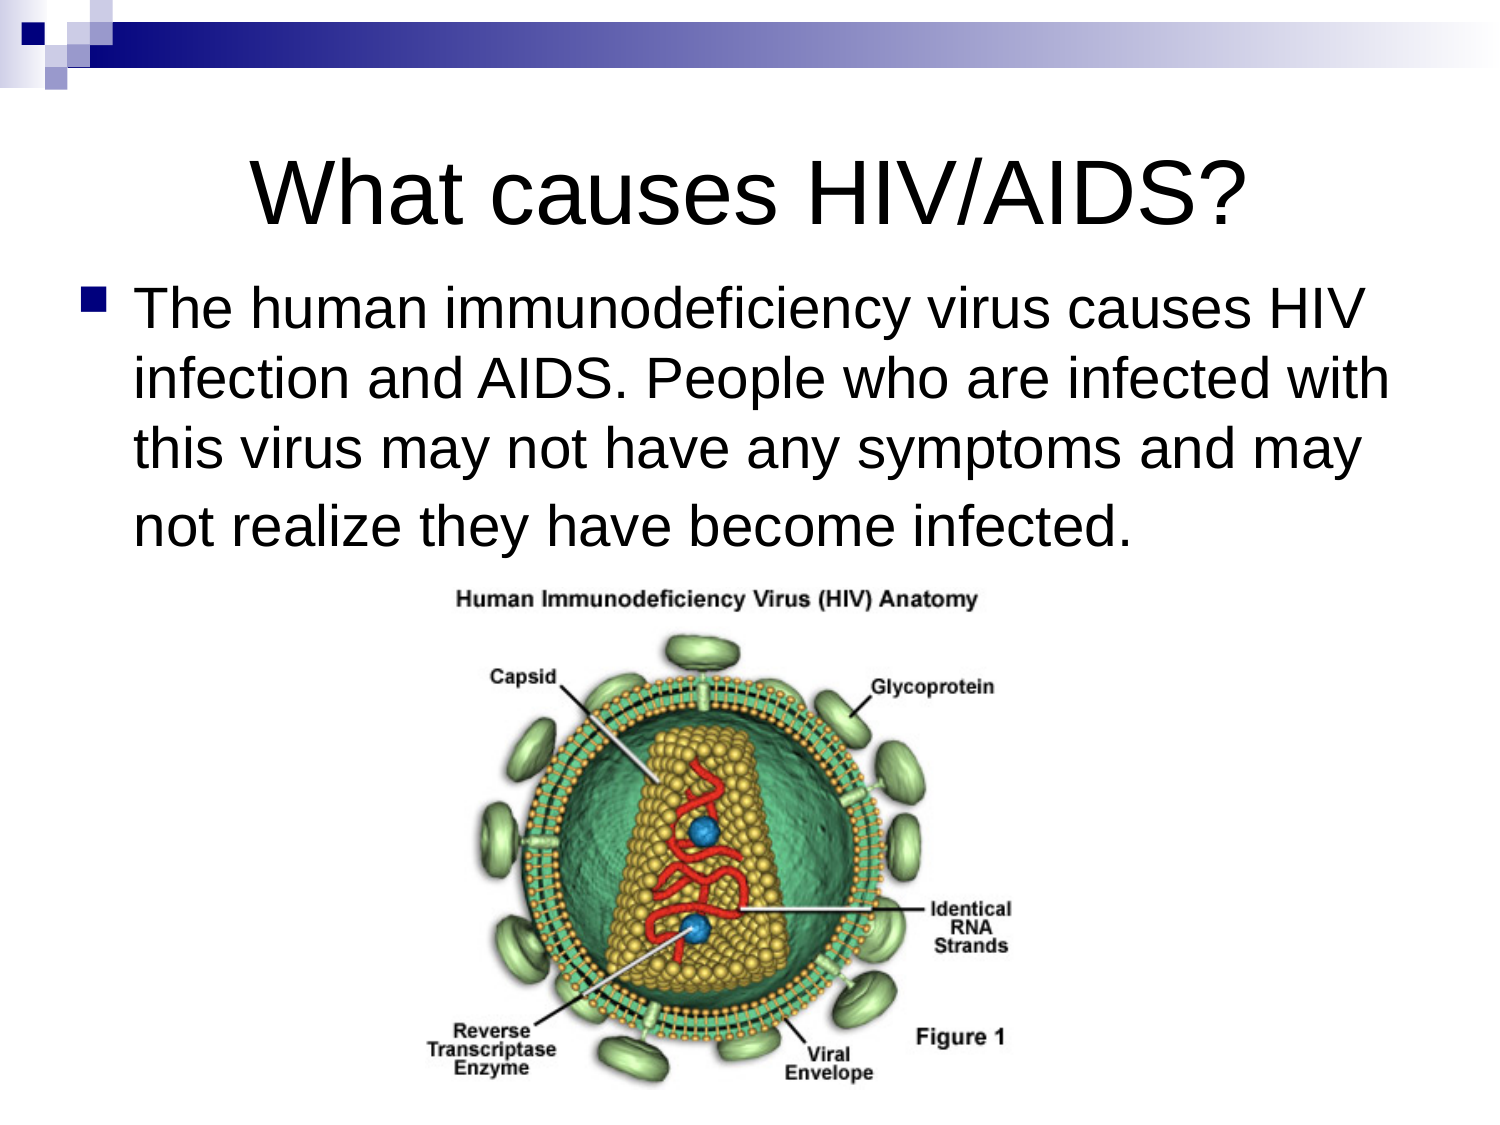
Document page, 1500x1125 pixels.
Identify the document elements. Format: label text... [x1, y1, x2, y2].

list The human immunodeficiency virus causes HIV infection and AIDS. People who are infected with this virus may not have any symptoms and may not realize they have become infected. [62, 262, 1413, 901]
picture [424, 587, 1015, 1090]
title What causes HIV/AIDS? [74, 74, 1426, 301]
